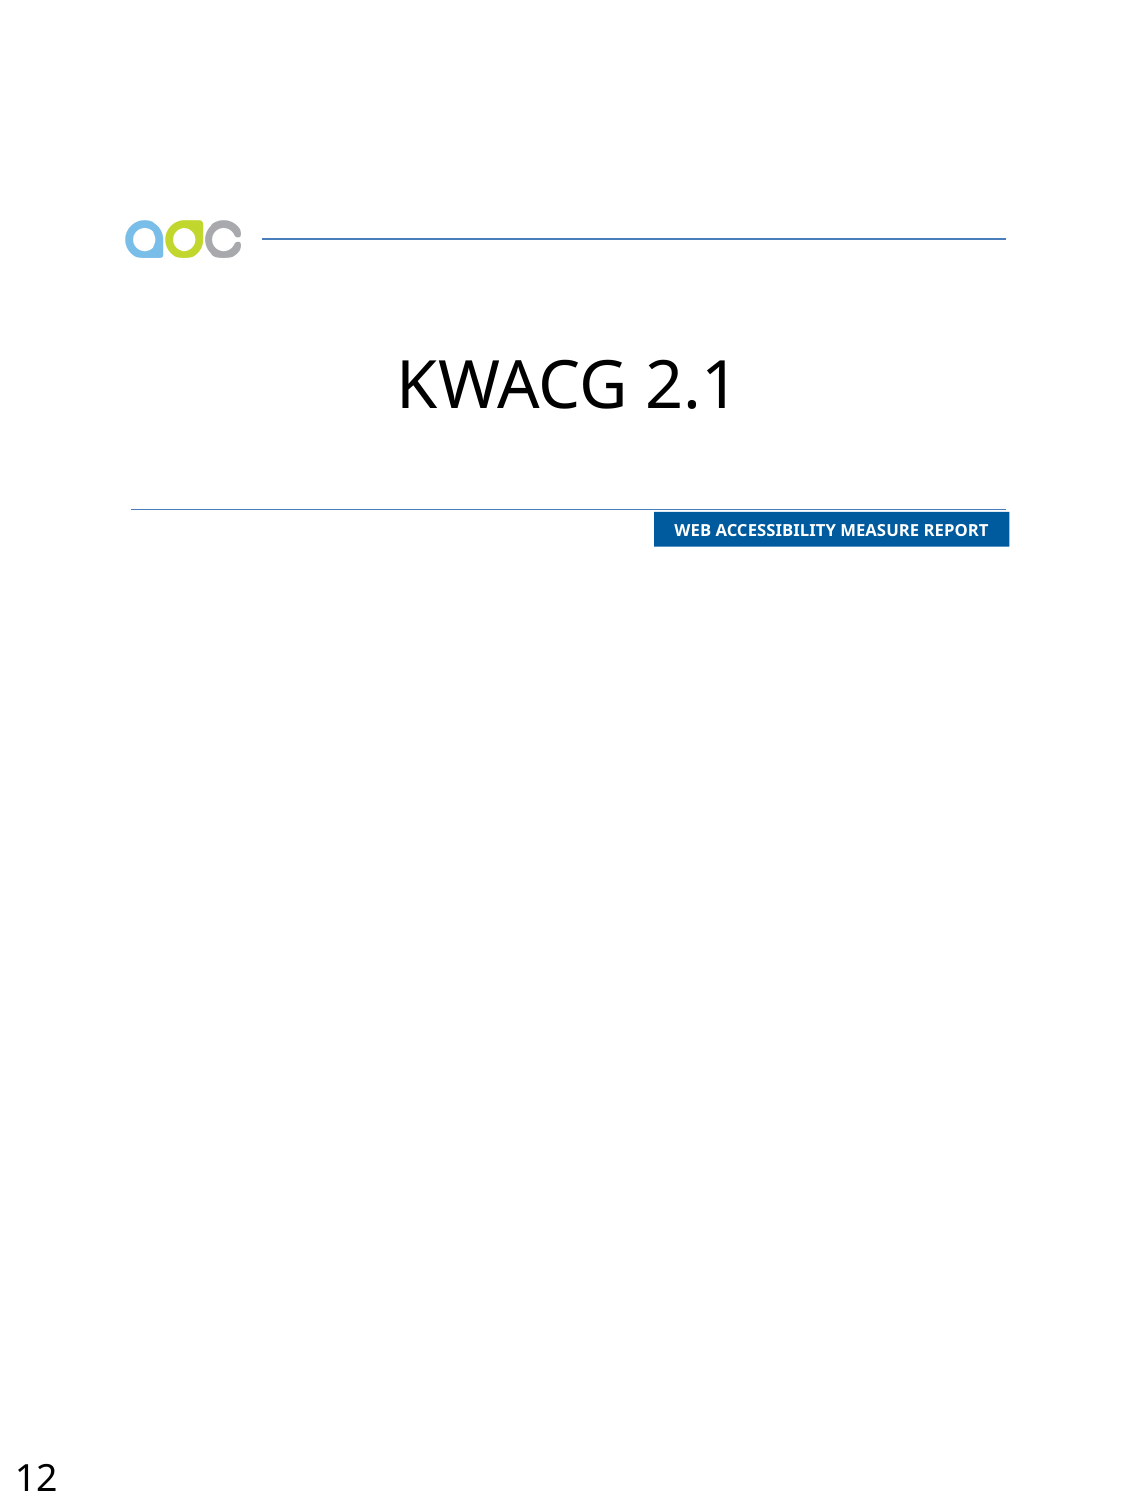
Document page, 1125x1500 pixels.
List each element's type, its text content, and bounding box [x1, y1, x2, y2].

picture [125, 220, 241, 258]
title KWACG 2.1 [131, 239, 1006, 510]
slide_number 12 [0, 1446, 1125, 1500]
